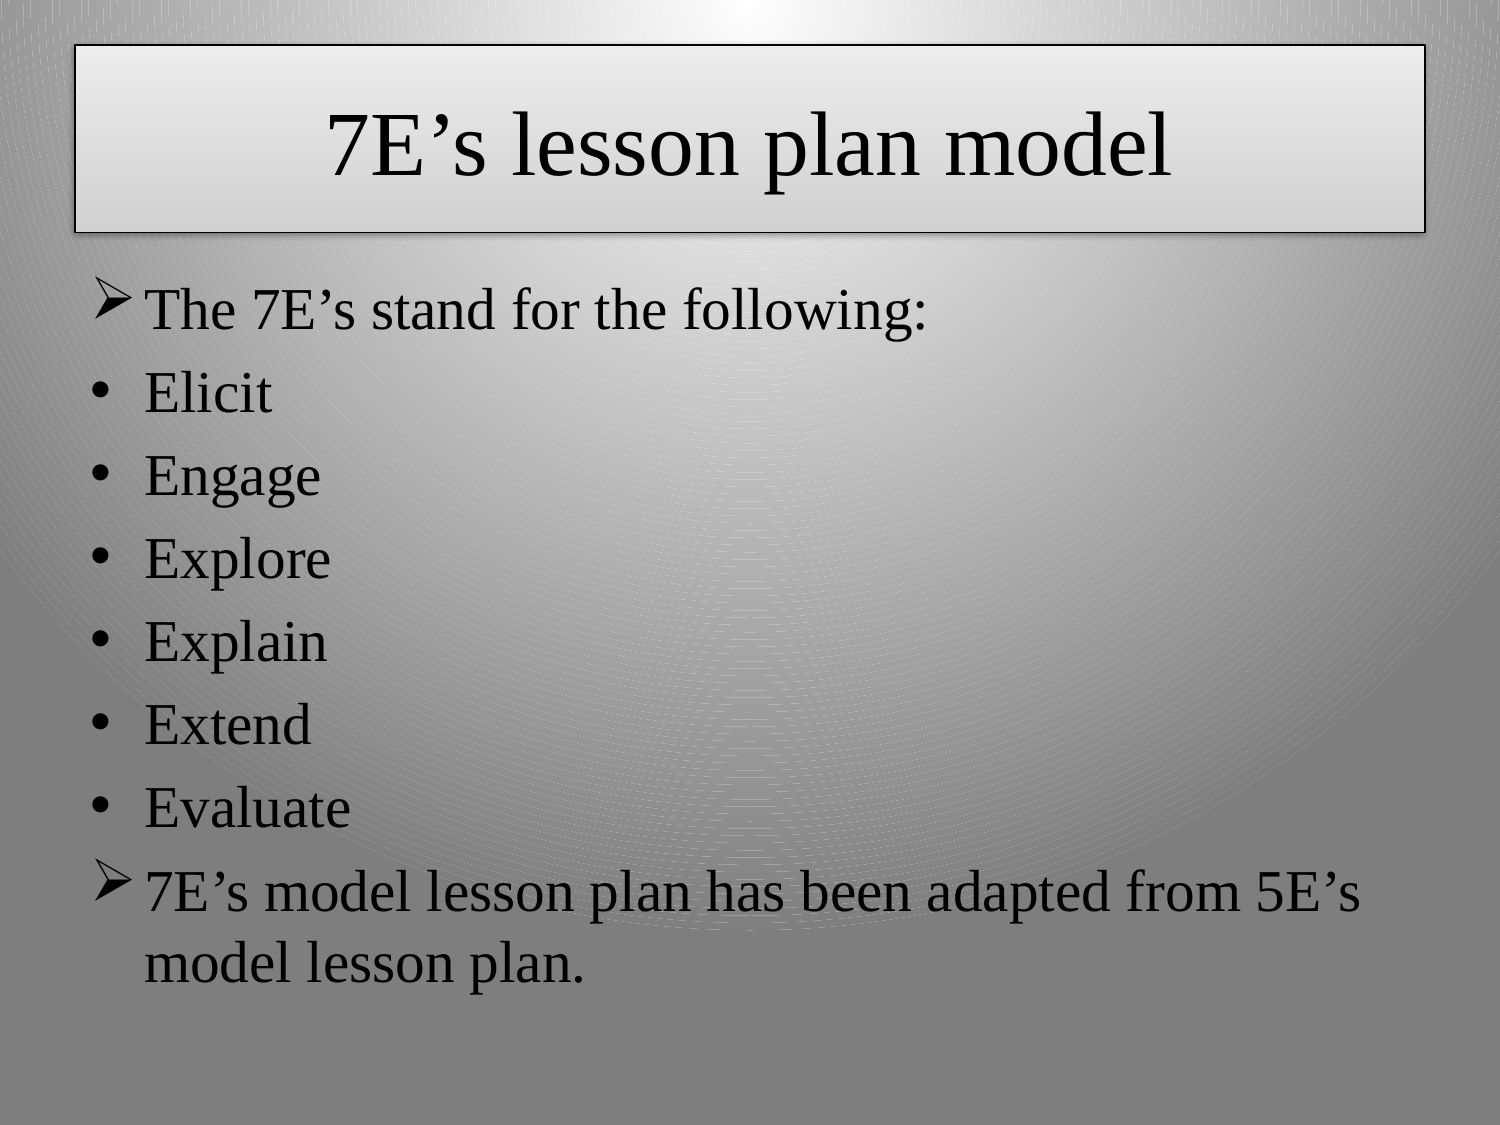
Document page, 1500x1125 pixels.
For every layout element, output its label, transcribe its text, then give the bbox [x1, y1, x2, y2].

title 7E’s lesson plan model [74, 44, 1426, 233]
list The 7E’s stand for the following: Elicit Engage Explore Explain Extend Evaluate 7E’s model lesson plan has been adapted from 5E’s model lesson plan. [75, 262, 1425, 1005]
